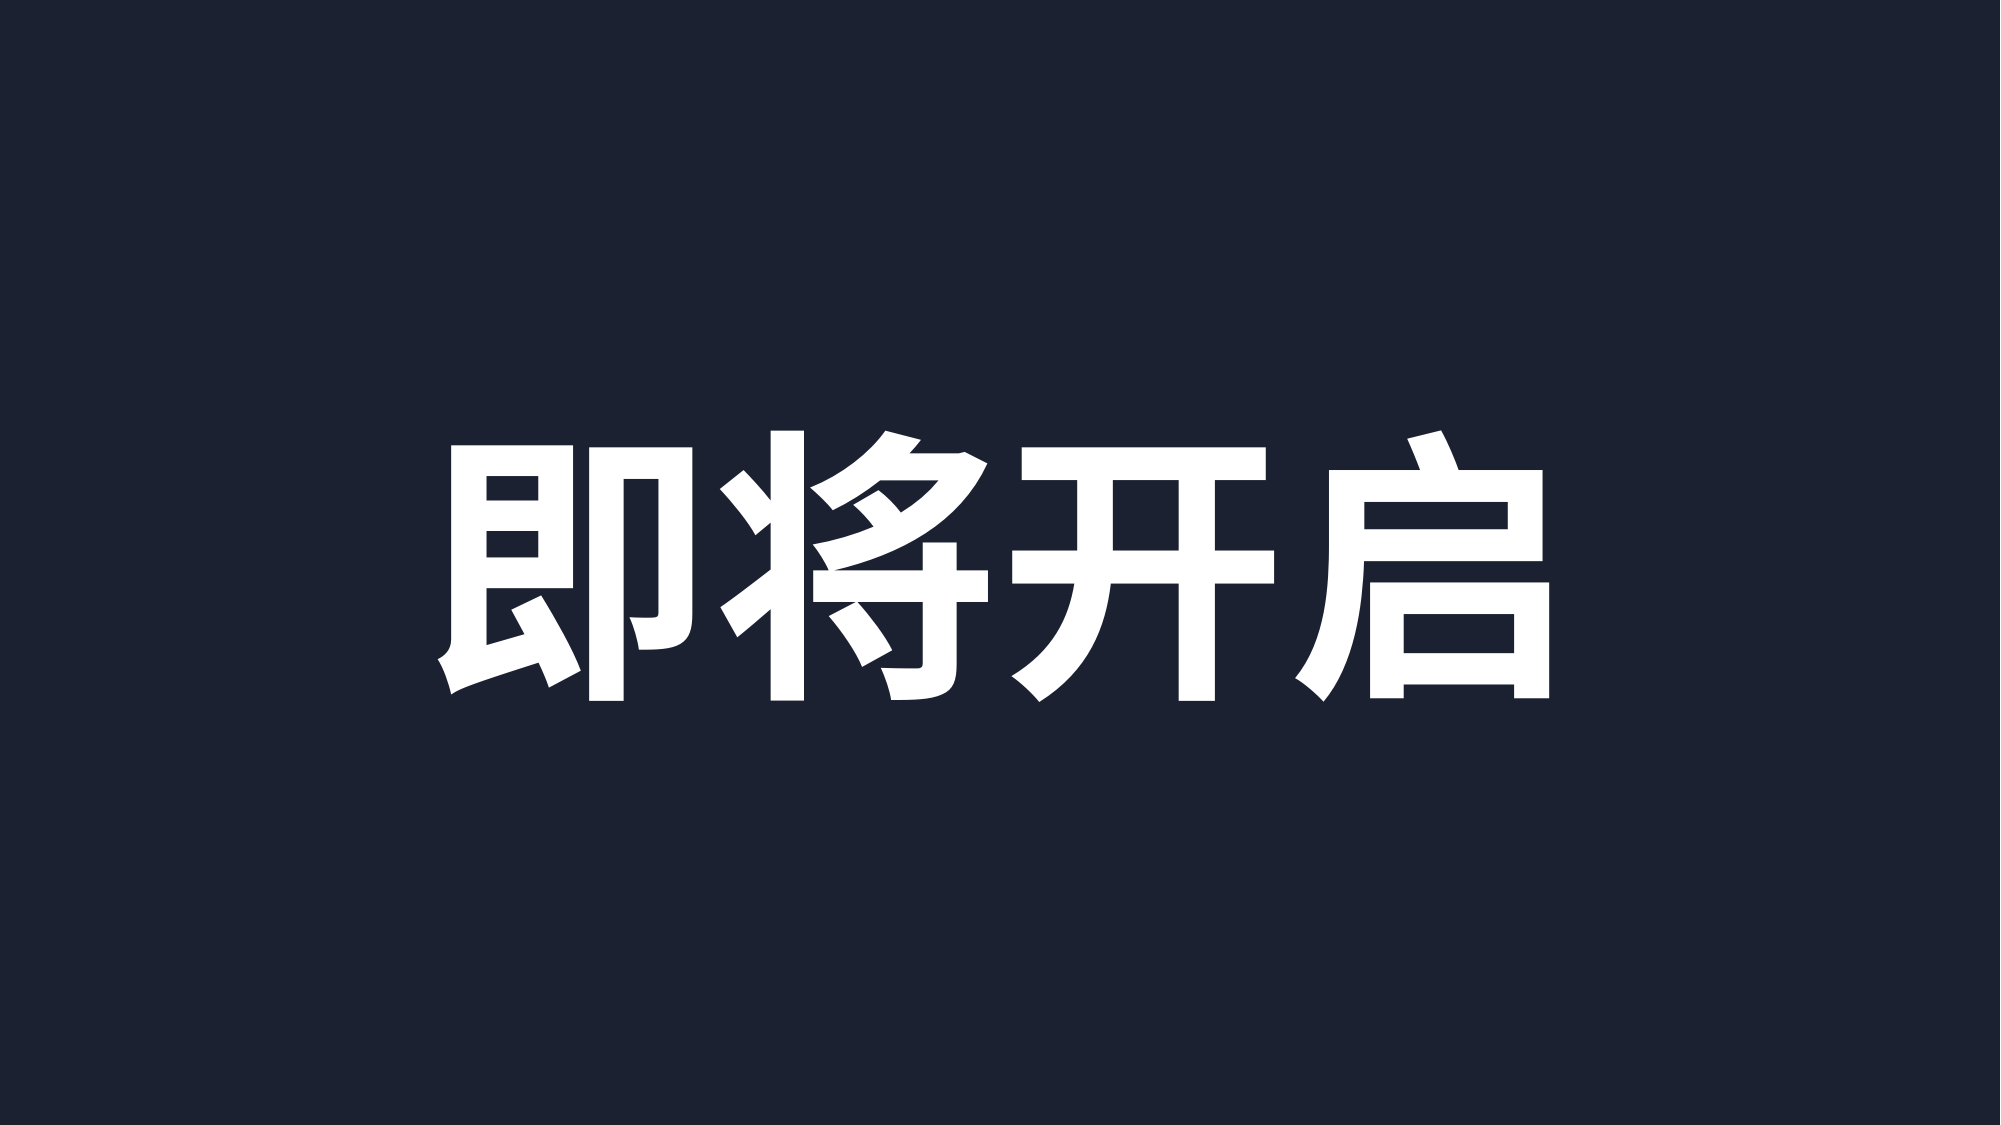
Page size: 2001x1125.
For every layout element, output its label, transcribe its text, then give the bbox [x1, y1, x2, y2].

text_box 即将开启 [410, 380, 1590, 741]
